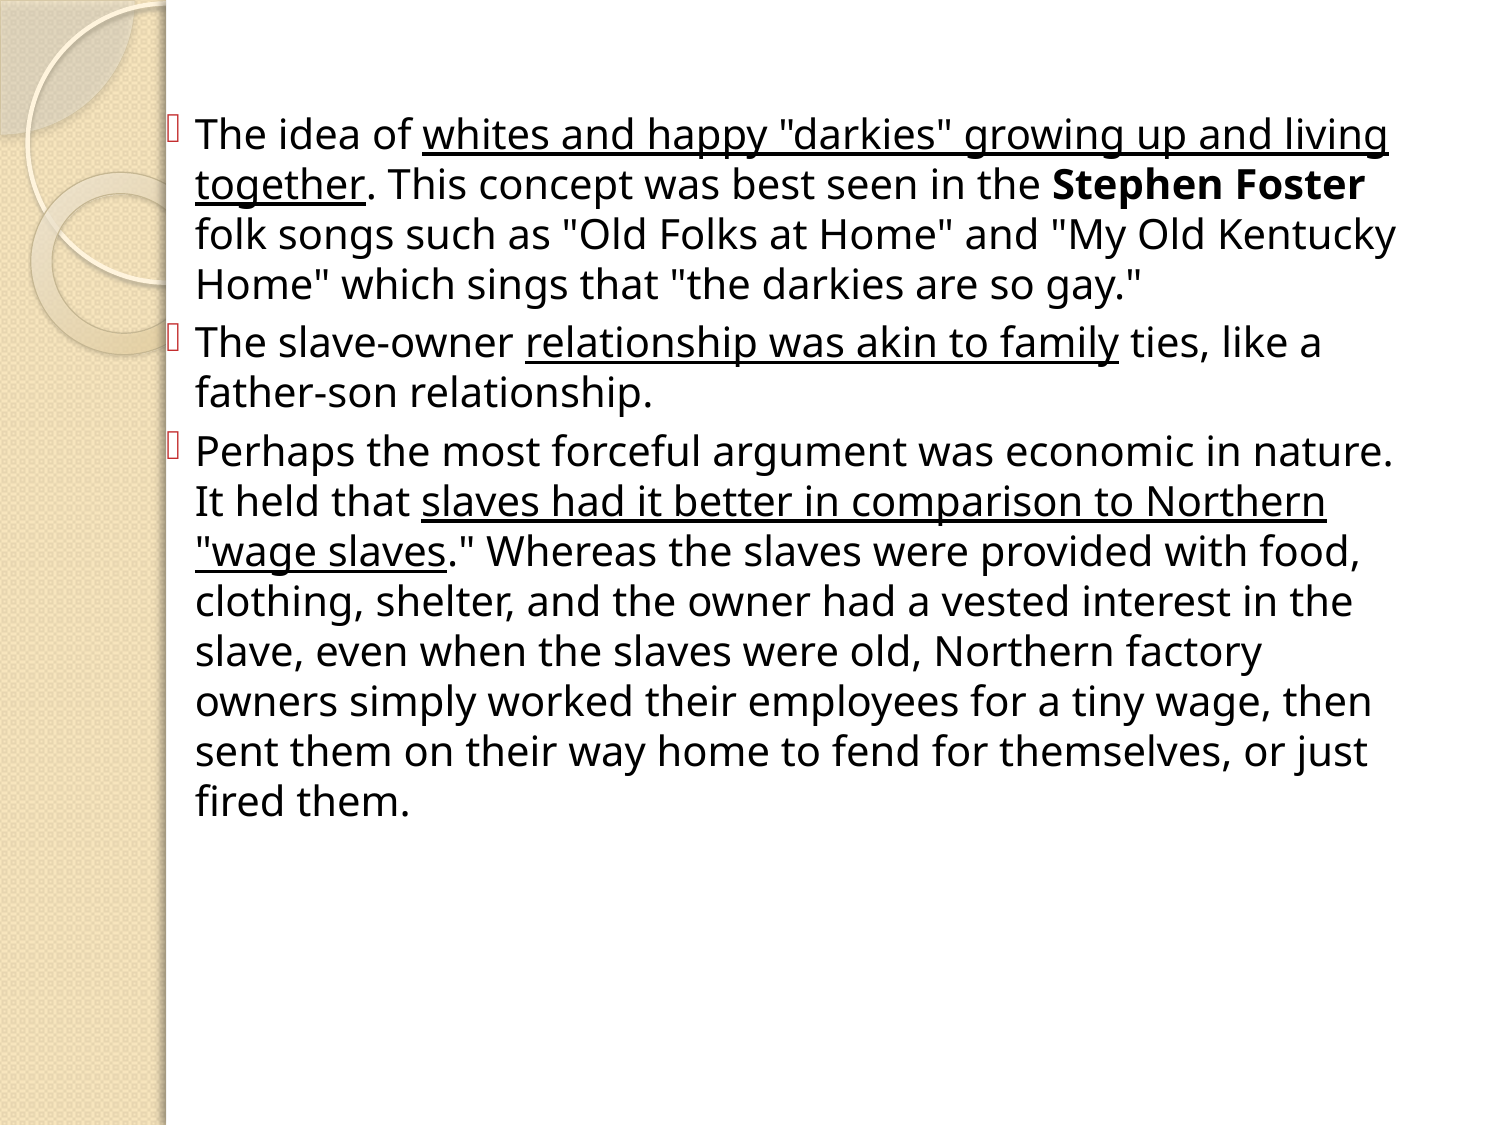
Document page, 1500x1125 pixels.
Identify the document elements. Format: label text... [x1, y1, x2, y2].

list The idea of whites and happy "darkies" growing up and living together. This concept was best seen in the Stephen Foster folk songs such as "Old Folks at Home" and "My Old Kentucky Home" which sings that "the darkies are so gay." The slave-owner relationship was akin to family ties, like a father-son relationship. Perhaps the most forceful argument was economic in nature. It held that slaves had it better in comparison to Northern "wage slaves." Whereas the slaves were provided with food, clothing, shelter, and the owner had a vested interest in the slave, even when the slaves were old, Northern factory owners simply worked their employees for a tiny wage, then sent them on their way home to fend for themselves, or just fired them. [0, 99, 1425, 1088]
